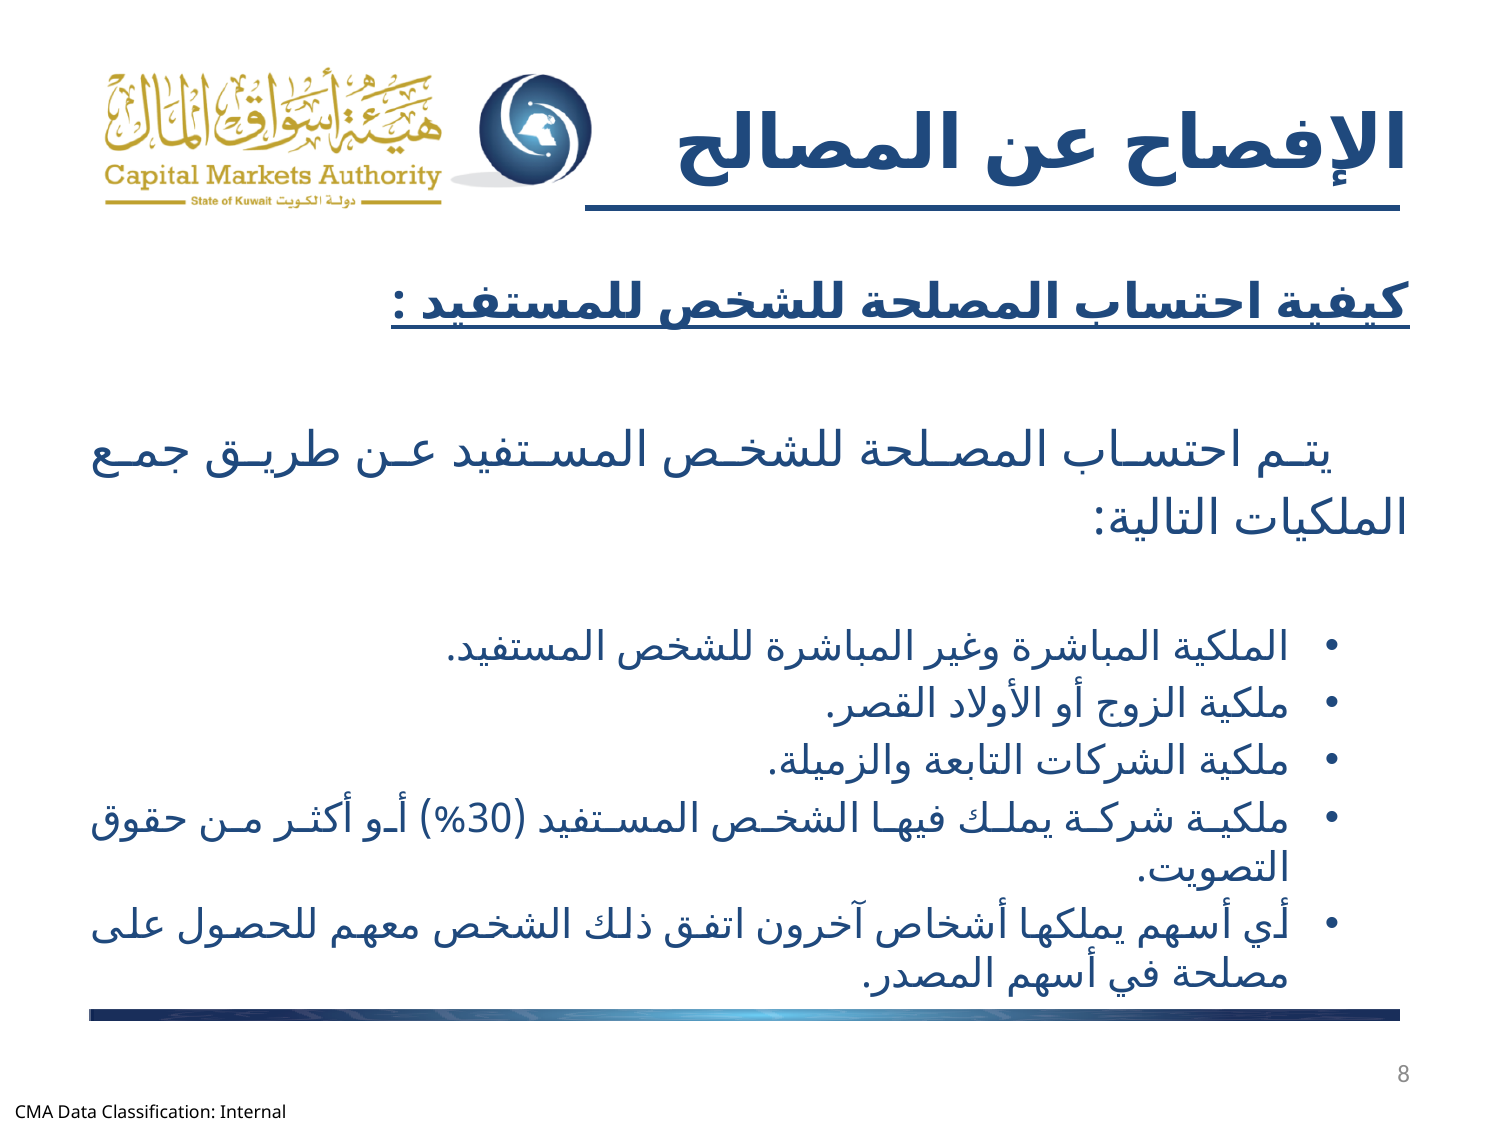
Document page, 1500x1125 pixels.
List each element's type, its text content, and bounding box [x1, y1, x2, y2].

picture [87, 62, 608, 213]
slide_number 8 [1074, 1042, 1425, 1103]
title الإفصاح عن المصالح [460, 45, 1425, 233]
picture [87, 1009, 1401, 1021]
list كيفية احتساب المصلحة للشخص للمستفيد : يتم احتساب المصلحة للشخص المستفيد عن طريق جمع الملكيات التالية: الملكية المباشرة وغير المباشرة للشخص المستفيد. ملكية الزوج أو الأولاد القصر. ملكية الشركات التابعة والزميلة. ملكية شركة يملك فيها الشخص المستفيد (30%) أو أكثر من حقوق التصويت. أي أسهم يملكها أشخاص آخرون اتفق ذلك الشخص معهم للحصول على مصلحة في أسهم المصدر. [75, 262, 1425, 1005]
